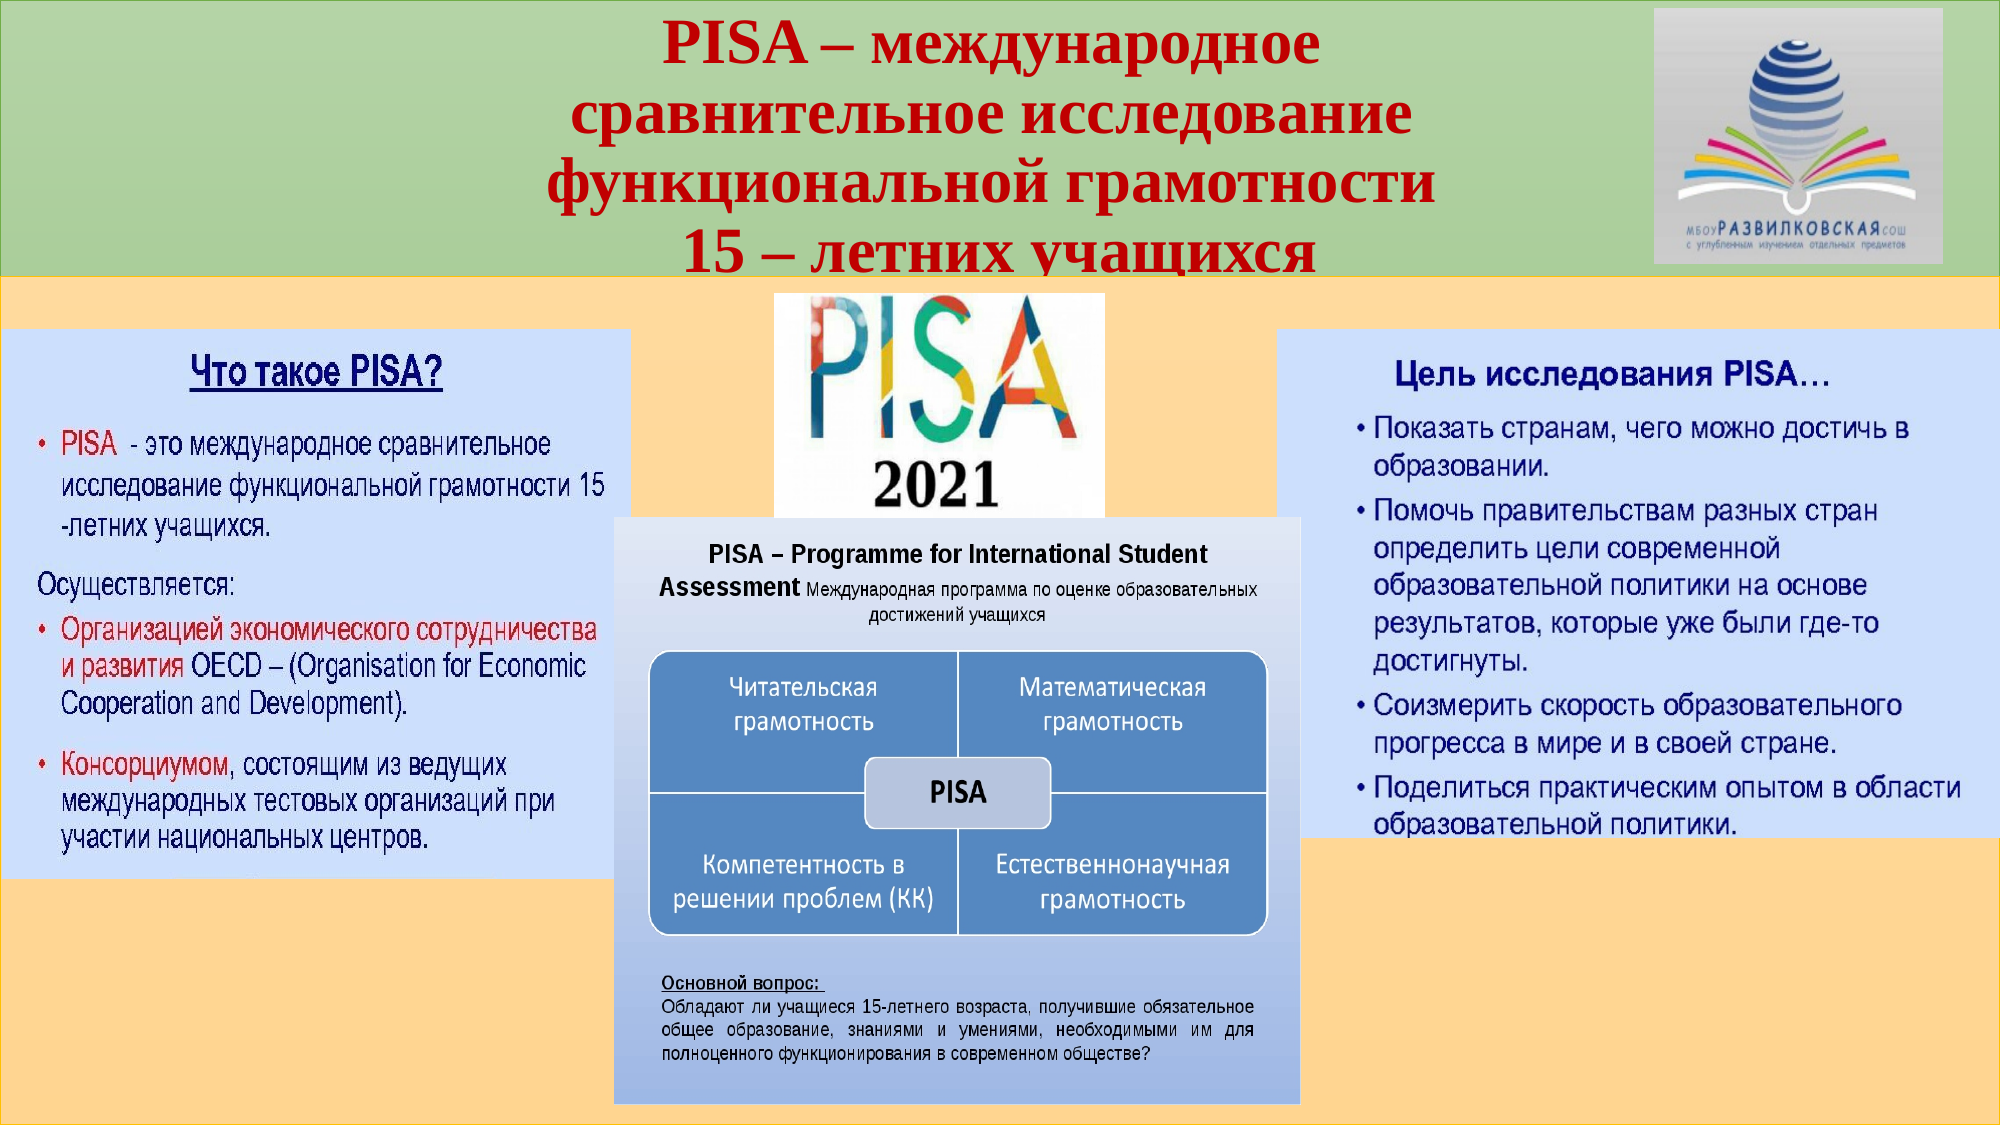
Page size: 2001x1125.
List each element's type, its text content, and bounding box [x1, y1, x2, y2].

picture [1654, 8, 1943, 265]
title PISA – международное сравнительное исследование функциональной грамотности 15 – летних учащихся [0, 0, 2000, 276]
picture [1, 293, 2000, 1105]
list [0, 276, 2000, 1125]
